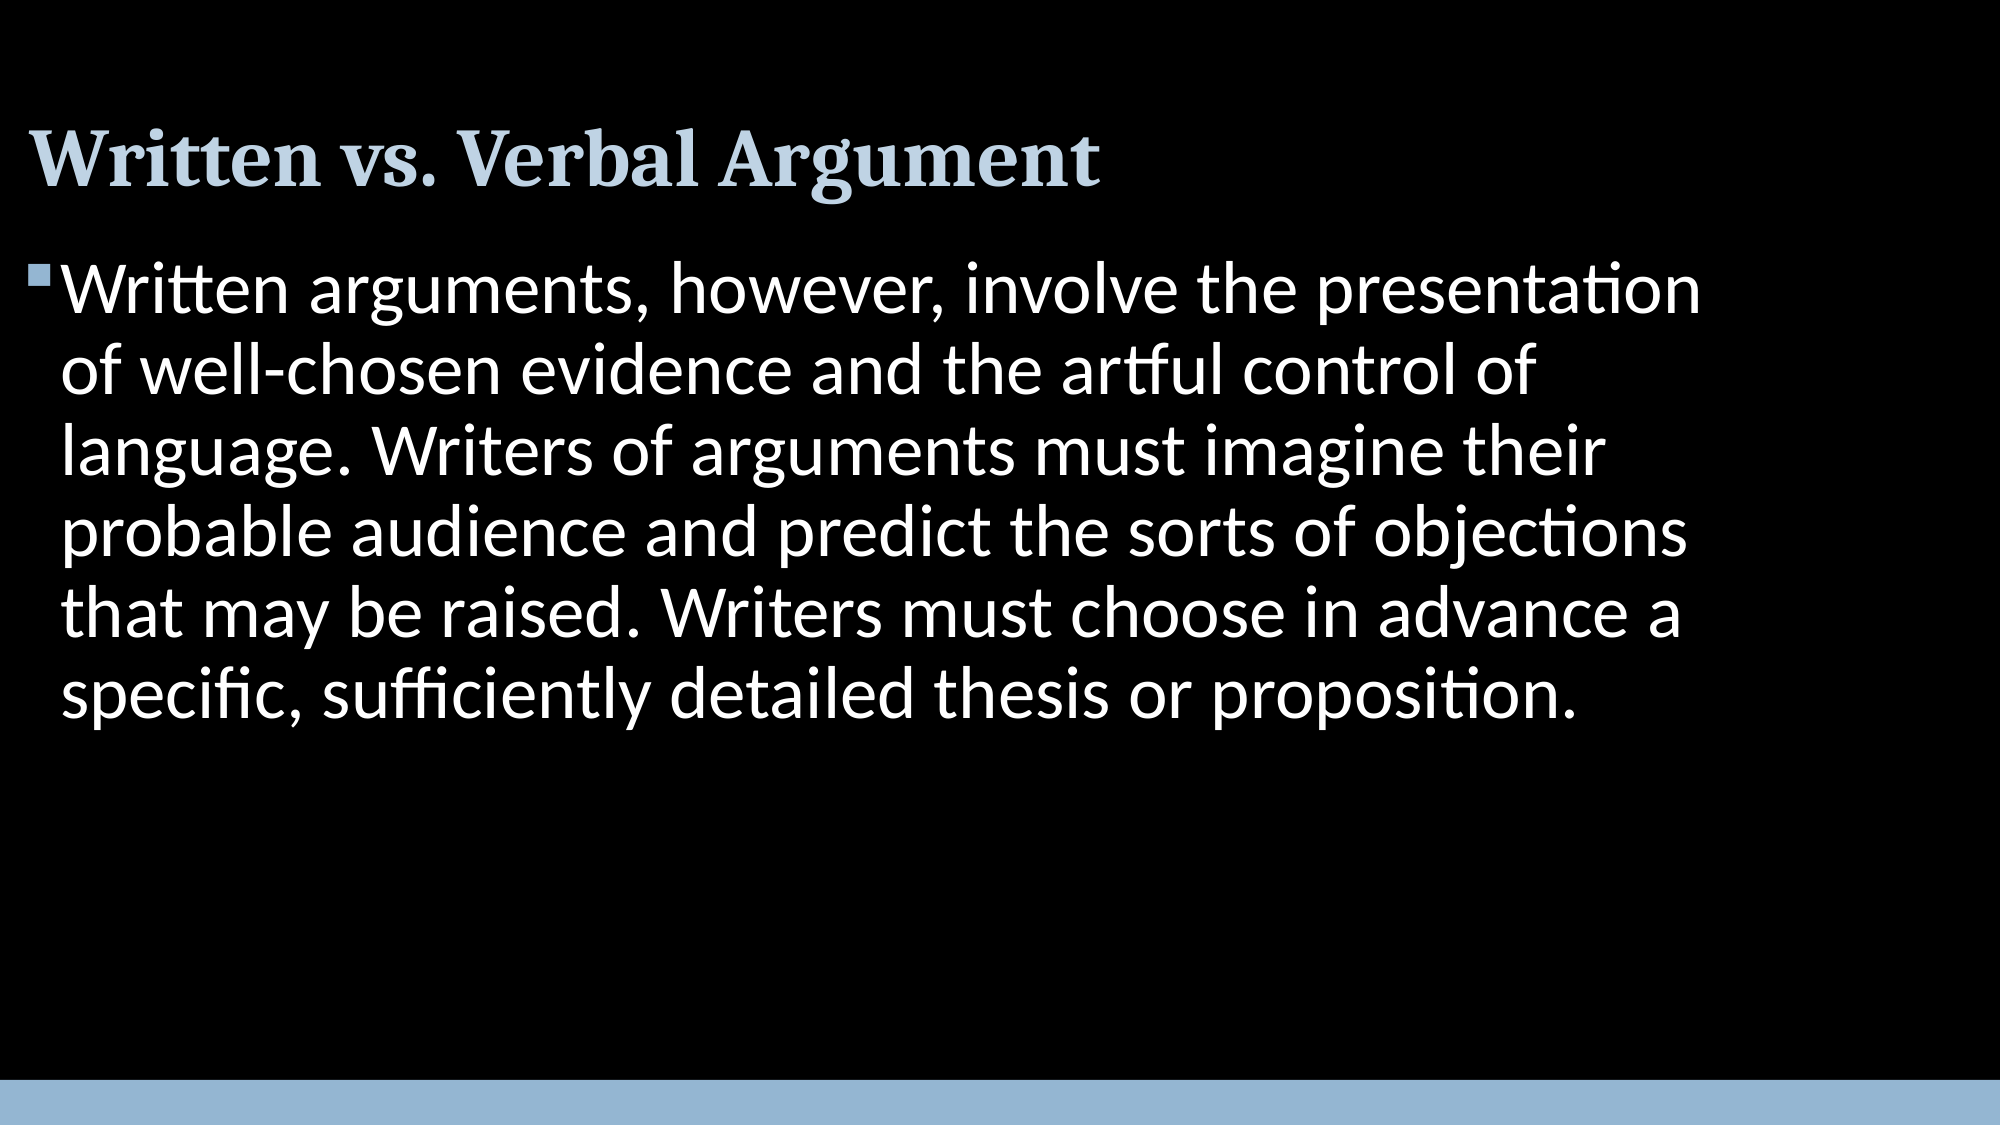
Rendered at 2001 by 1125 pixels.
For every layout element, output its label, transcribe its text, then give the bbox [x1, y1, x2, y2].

title Written vs. Verbal Argument [14, 76, 1780, 213]
list Written arguments, however, involve the presentation of well-chosen evidence and the artful control of language. Writers of arguments must imagine their probable audience and predict the sorts of objections that may be raised. Writers must choose in advance a specific, sufficiently detailed thesis or proposition. [0, 241, 1780, 990]
